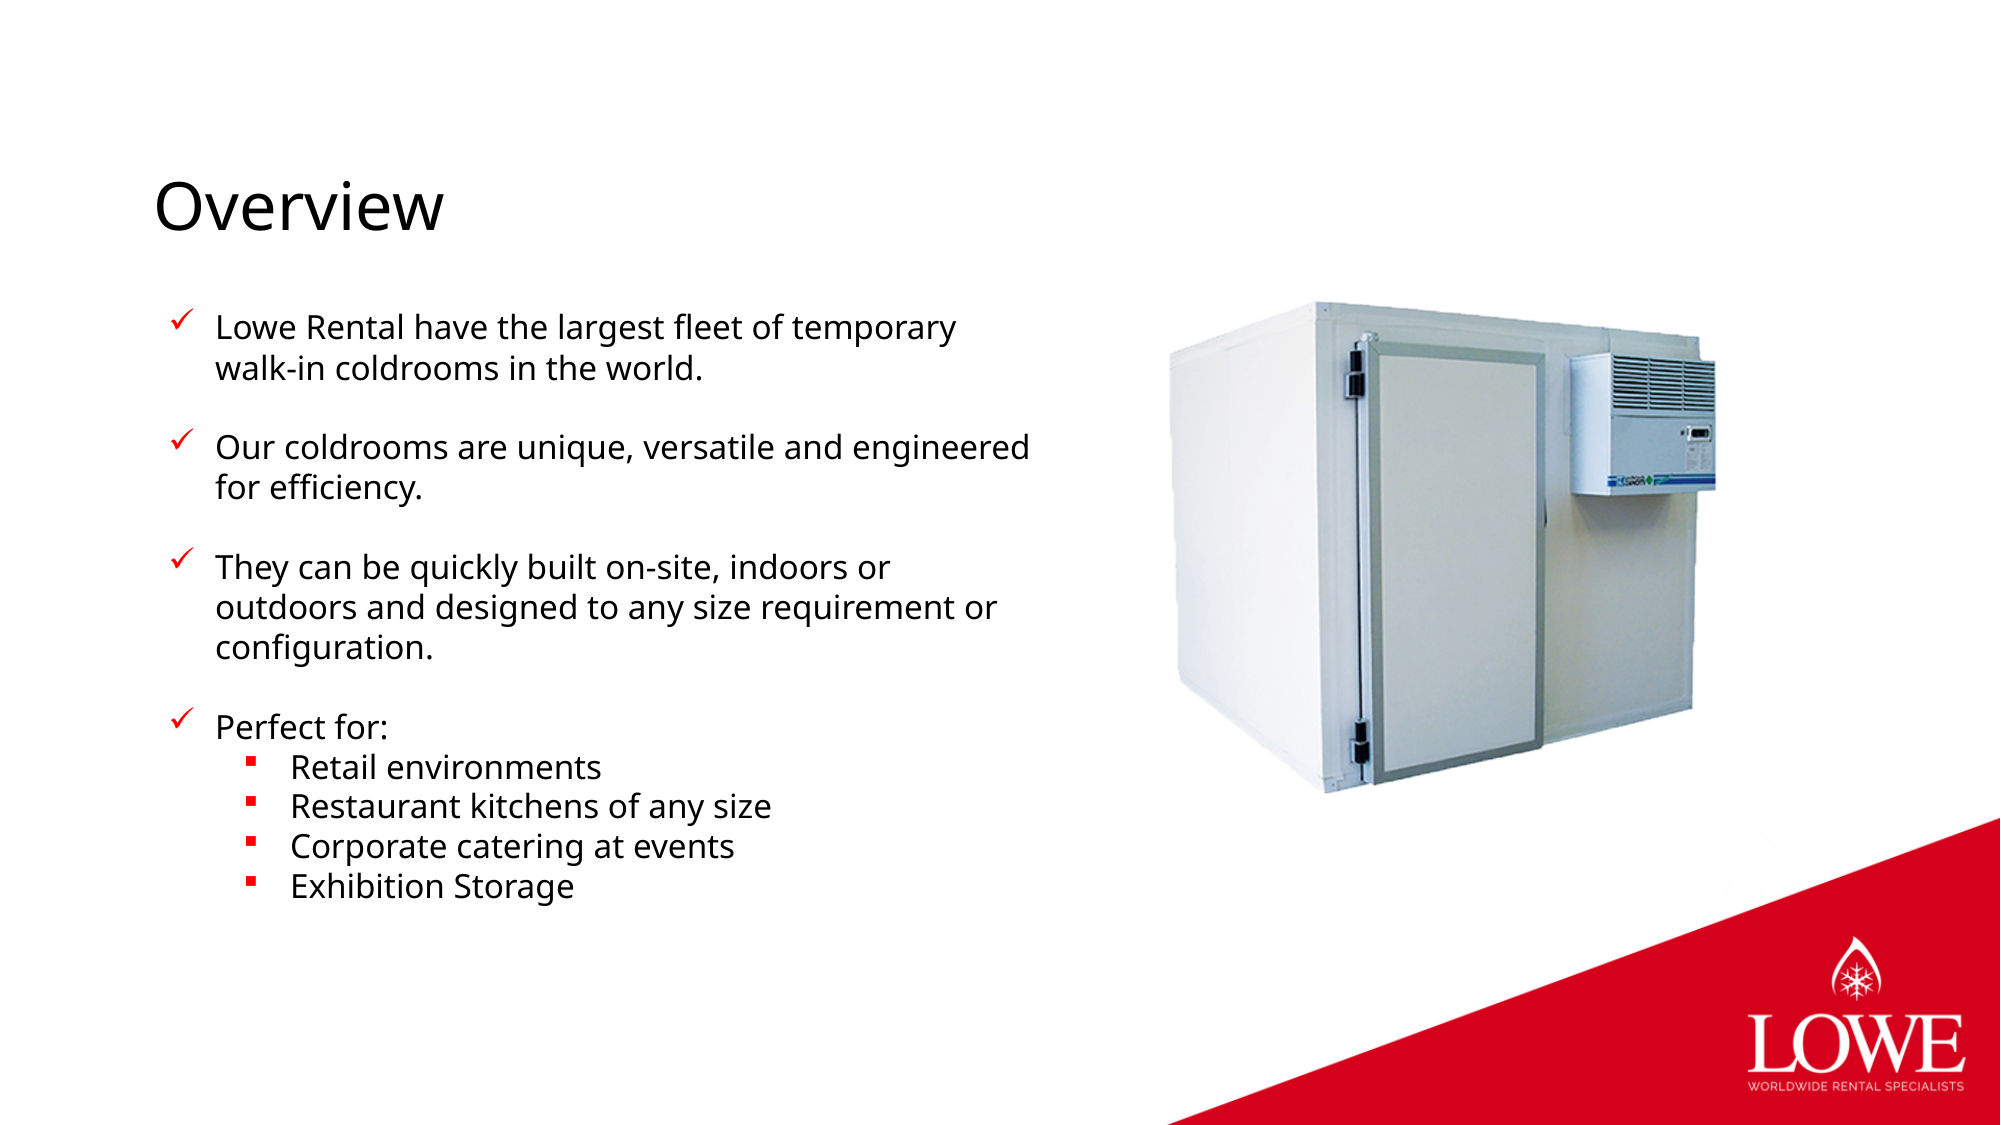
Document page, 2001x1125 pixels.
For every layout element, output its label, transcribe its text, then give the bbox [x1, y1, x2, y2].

picture [0, 0, 2000, 1125]
text_box Lowe Rental have the largest fleet of temporary walk-in coldrooms in the world. Our coldrooms are unique, versatile and engineered for efficiency. They can be quickly built on-site, indoors or outdoors and designed to any size requirement or configuration. Perfect for: Retail environments Restaurant kitchens of any size Corporate catering at events Exhibition Storage [153, 299, 1056, 993]
text_box Overview [153, 160, 862, 258]
